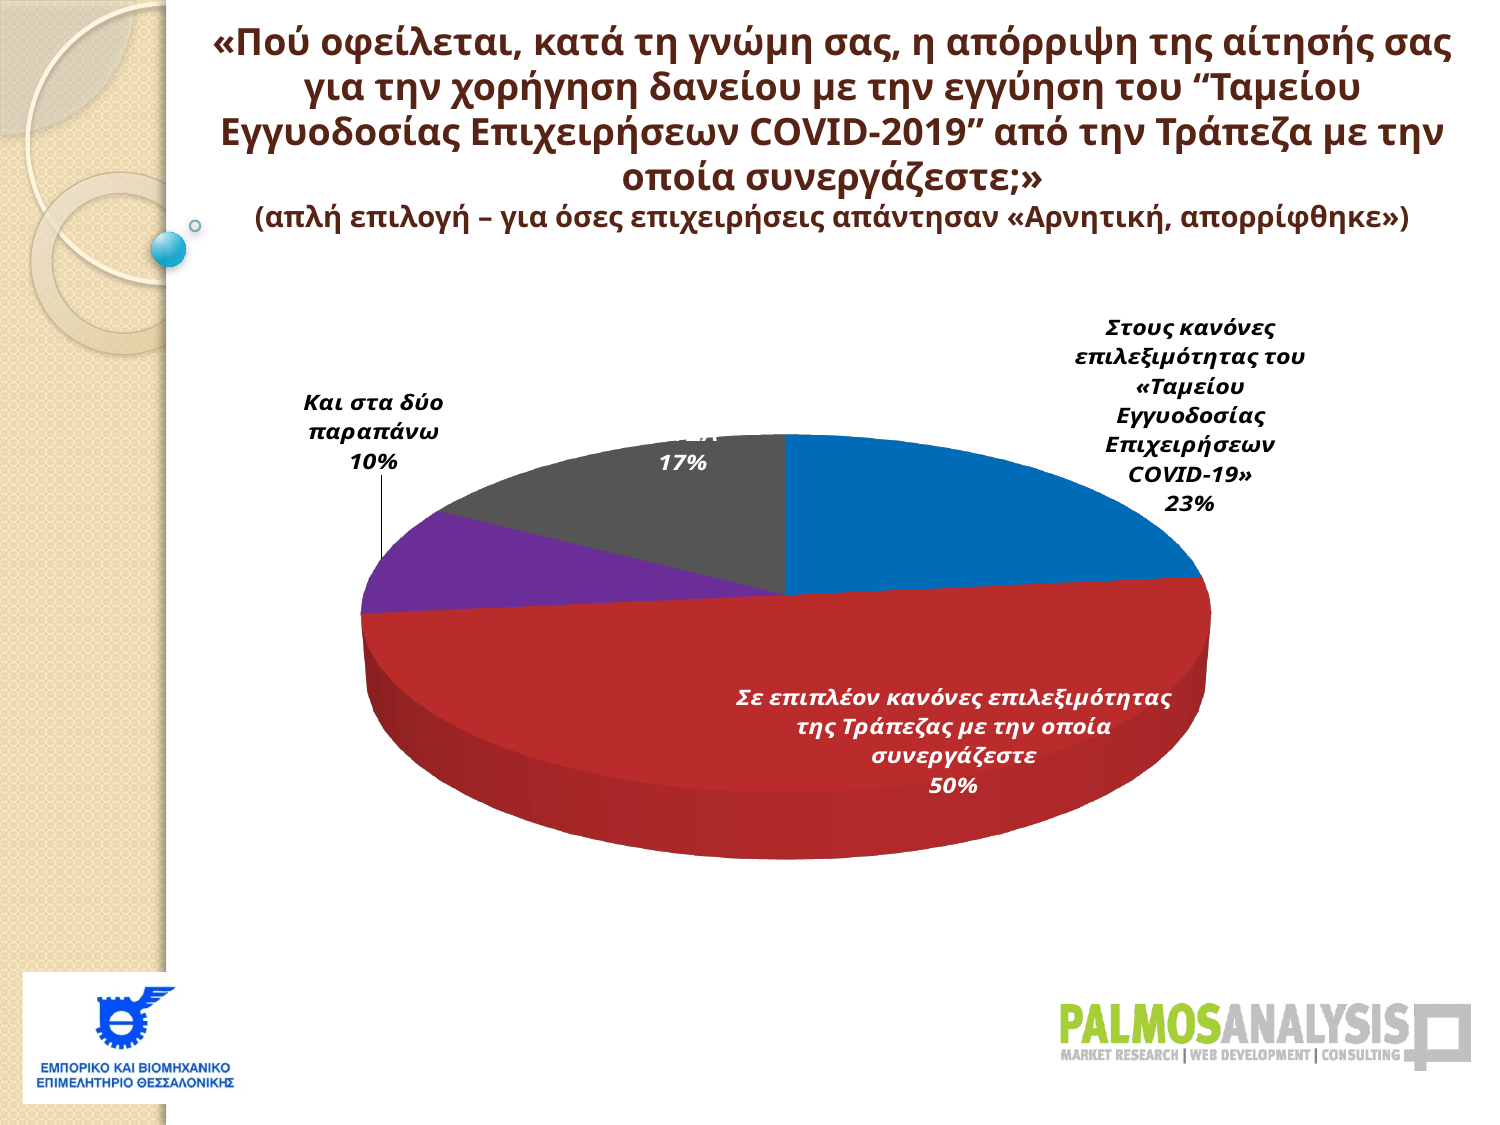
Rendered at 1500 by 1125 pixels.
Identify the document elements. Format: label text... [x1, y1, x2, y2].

picture [22, 972, 247, 1104]
picture [1057, 1003, 1471, 1071]
chart [64, 266, 1500, 977]
text_box «Πού οφείλεται, κατά τη γνώμη σας, η απόρριψη της αίτησής σας για την χορήγηση δανείου με την εγγύηση του “Ταμείου Εγγυοδοσίας Επιχειρήσεων COVID-2019” από την Τράπεζα με την οποία συνεργάζεστε;» (απλή επιλογή – για όσες επιχειρήσεις απάντησαν «Αρνητική, απορρίφθηκε») [194, 42, 1471, 209]
